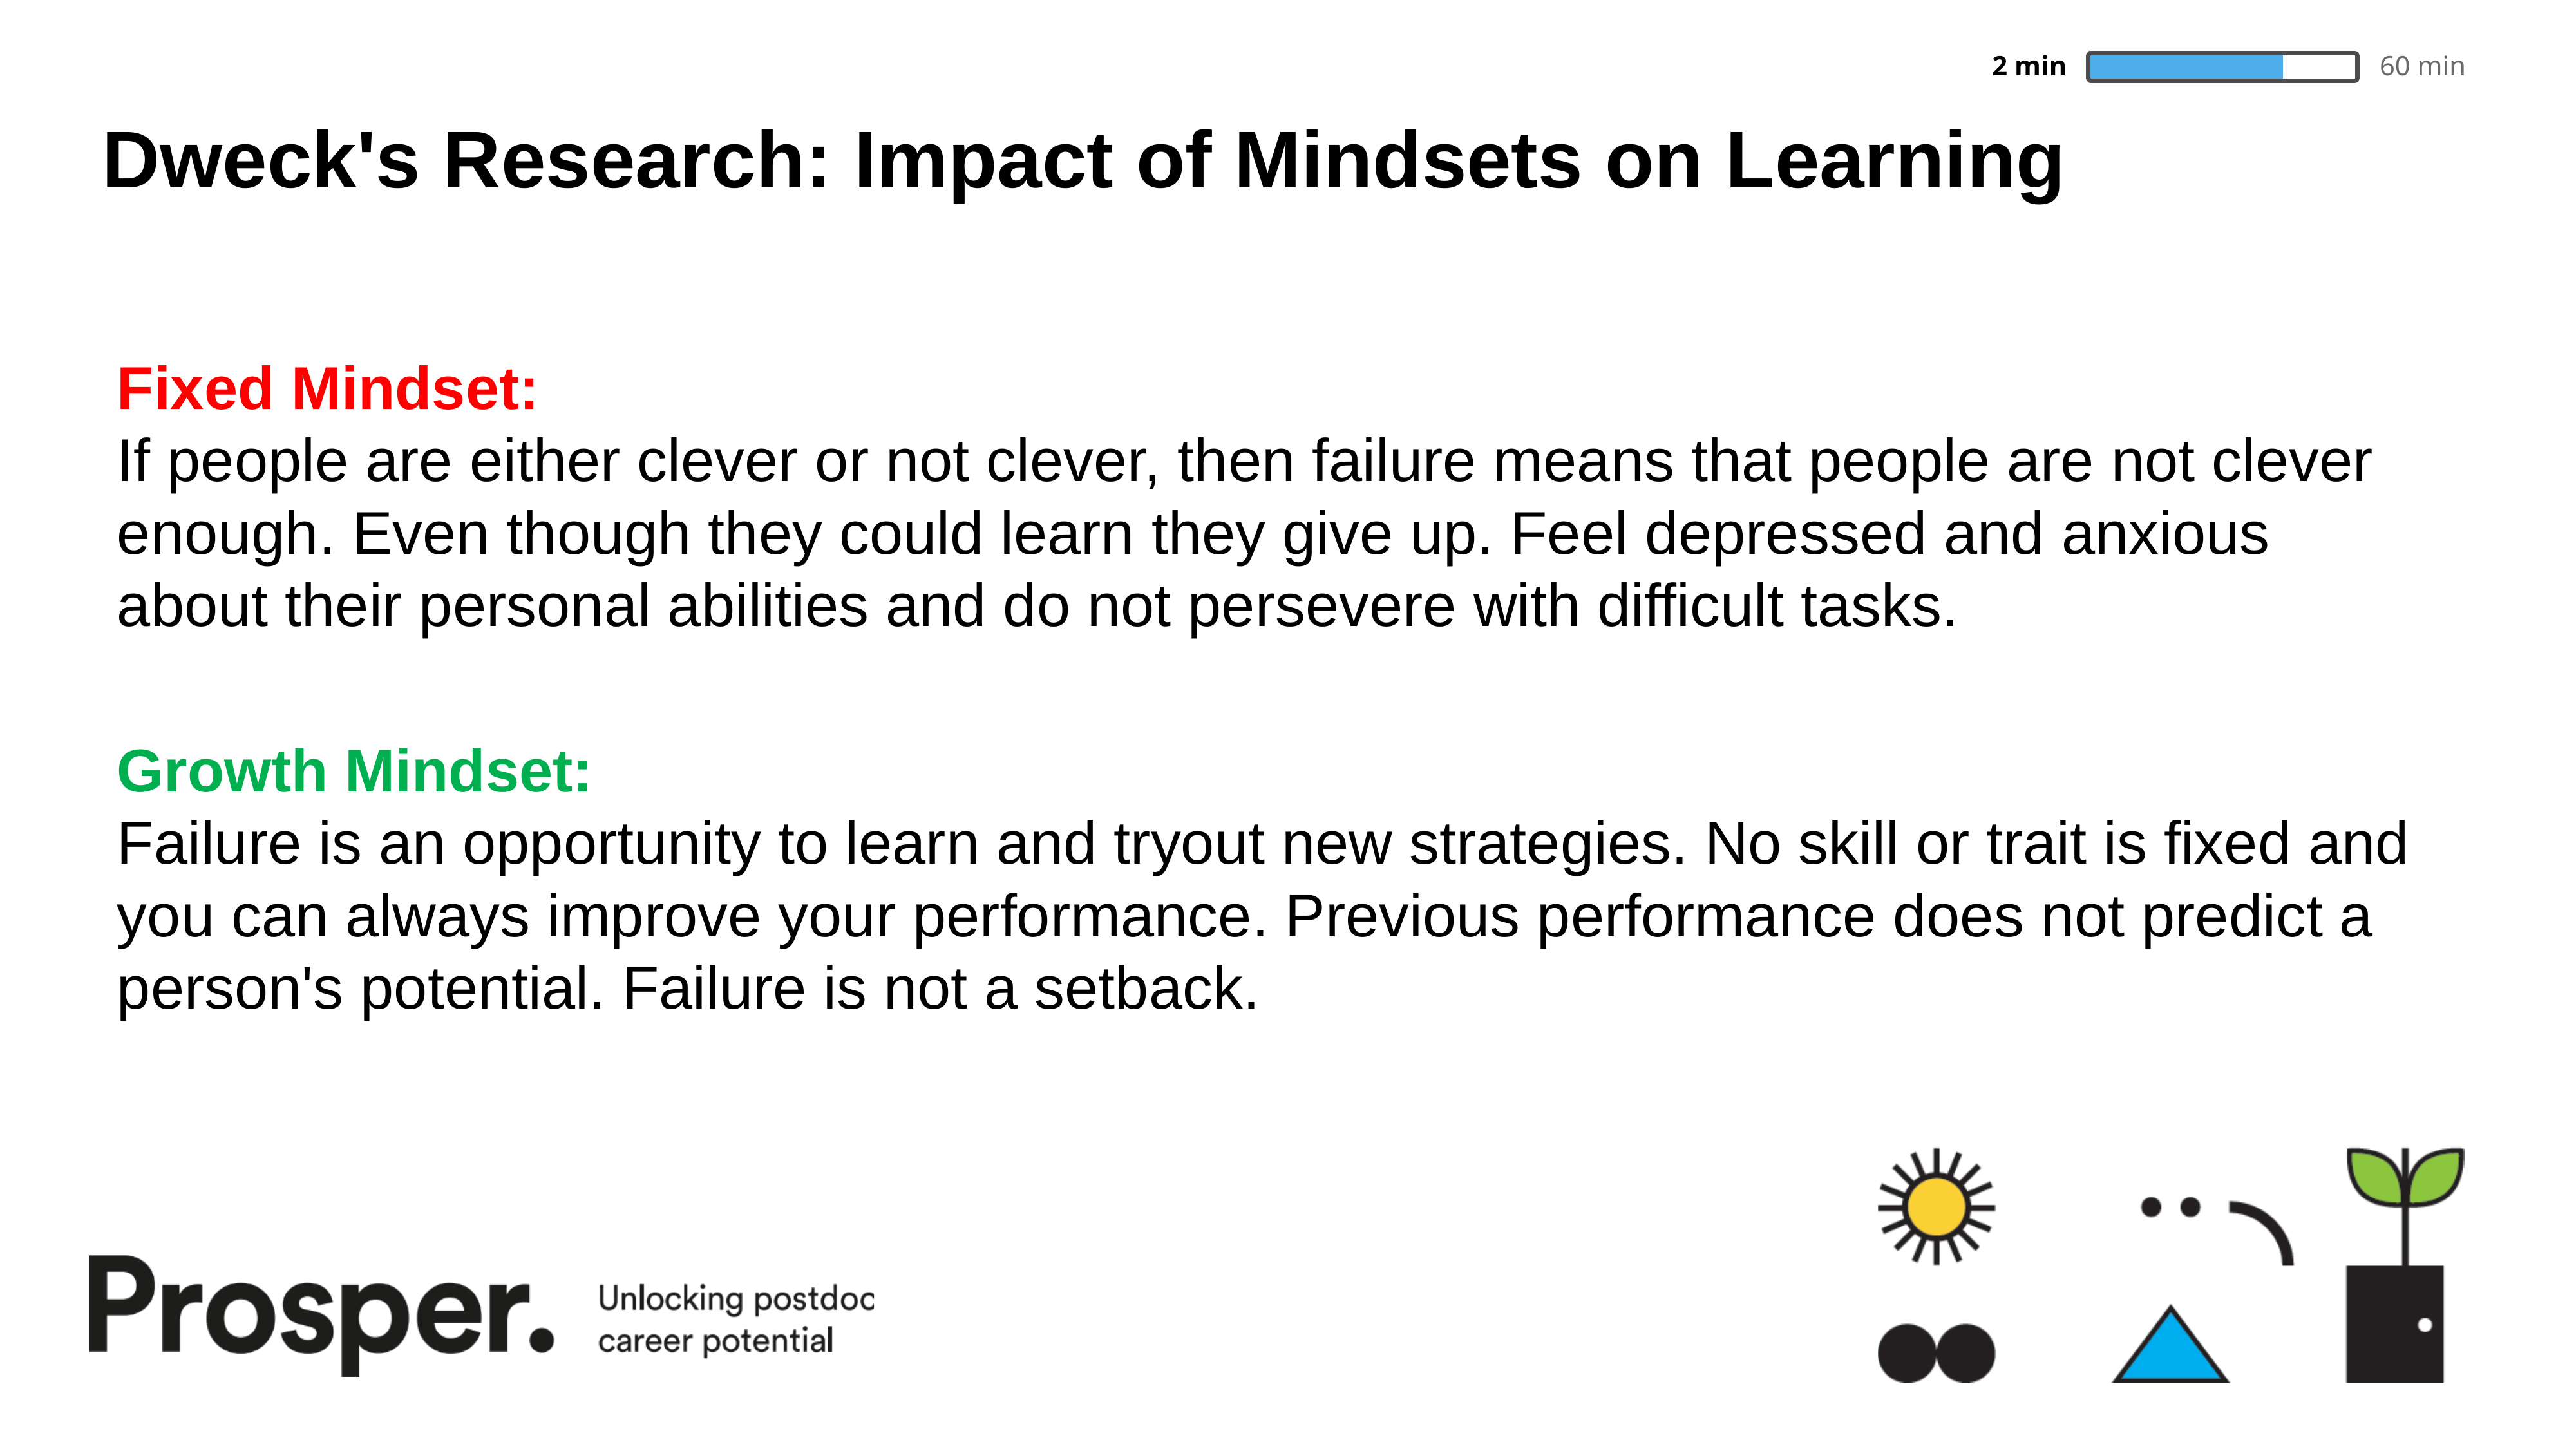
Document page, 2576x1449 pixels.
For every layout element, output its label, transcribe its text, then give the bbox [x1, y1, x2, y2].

text_box 2 min [1973, 43, 2085, 87]
picture [1878, 1109, 2465, 1383]
text_box Fixed Mindset: If people are either clever or not clever, then failure means that people are not clever enough. Even though they could learn they give up. Feel depressed and anxious about their personal abilities and do not persevere with difficult tasks. [111, 343, 2430, 644]
picture [2076, 50, 2367, 88]
text_box Growth Mindset: Failure is an opportunity to learn and tryout new strategies. No skill or trait is fixed and you can always improve your performance. Previous performance does not predict a person's potential. Failure is not a setback. [111, 726, 2430, 1027]
title Dweck's Research: Impact of Mindsets on Learning [101, 107, 2475, 211]
